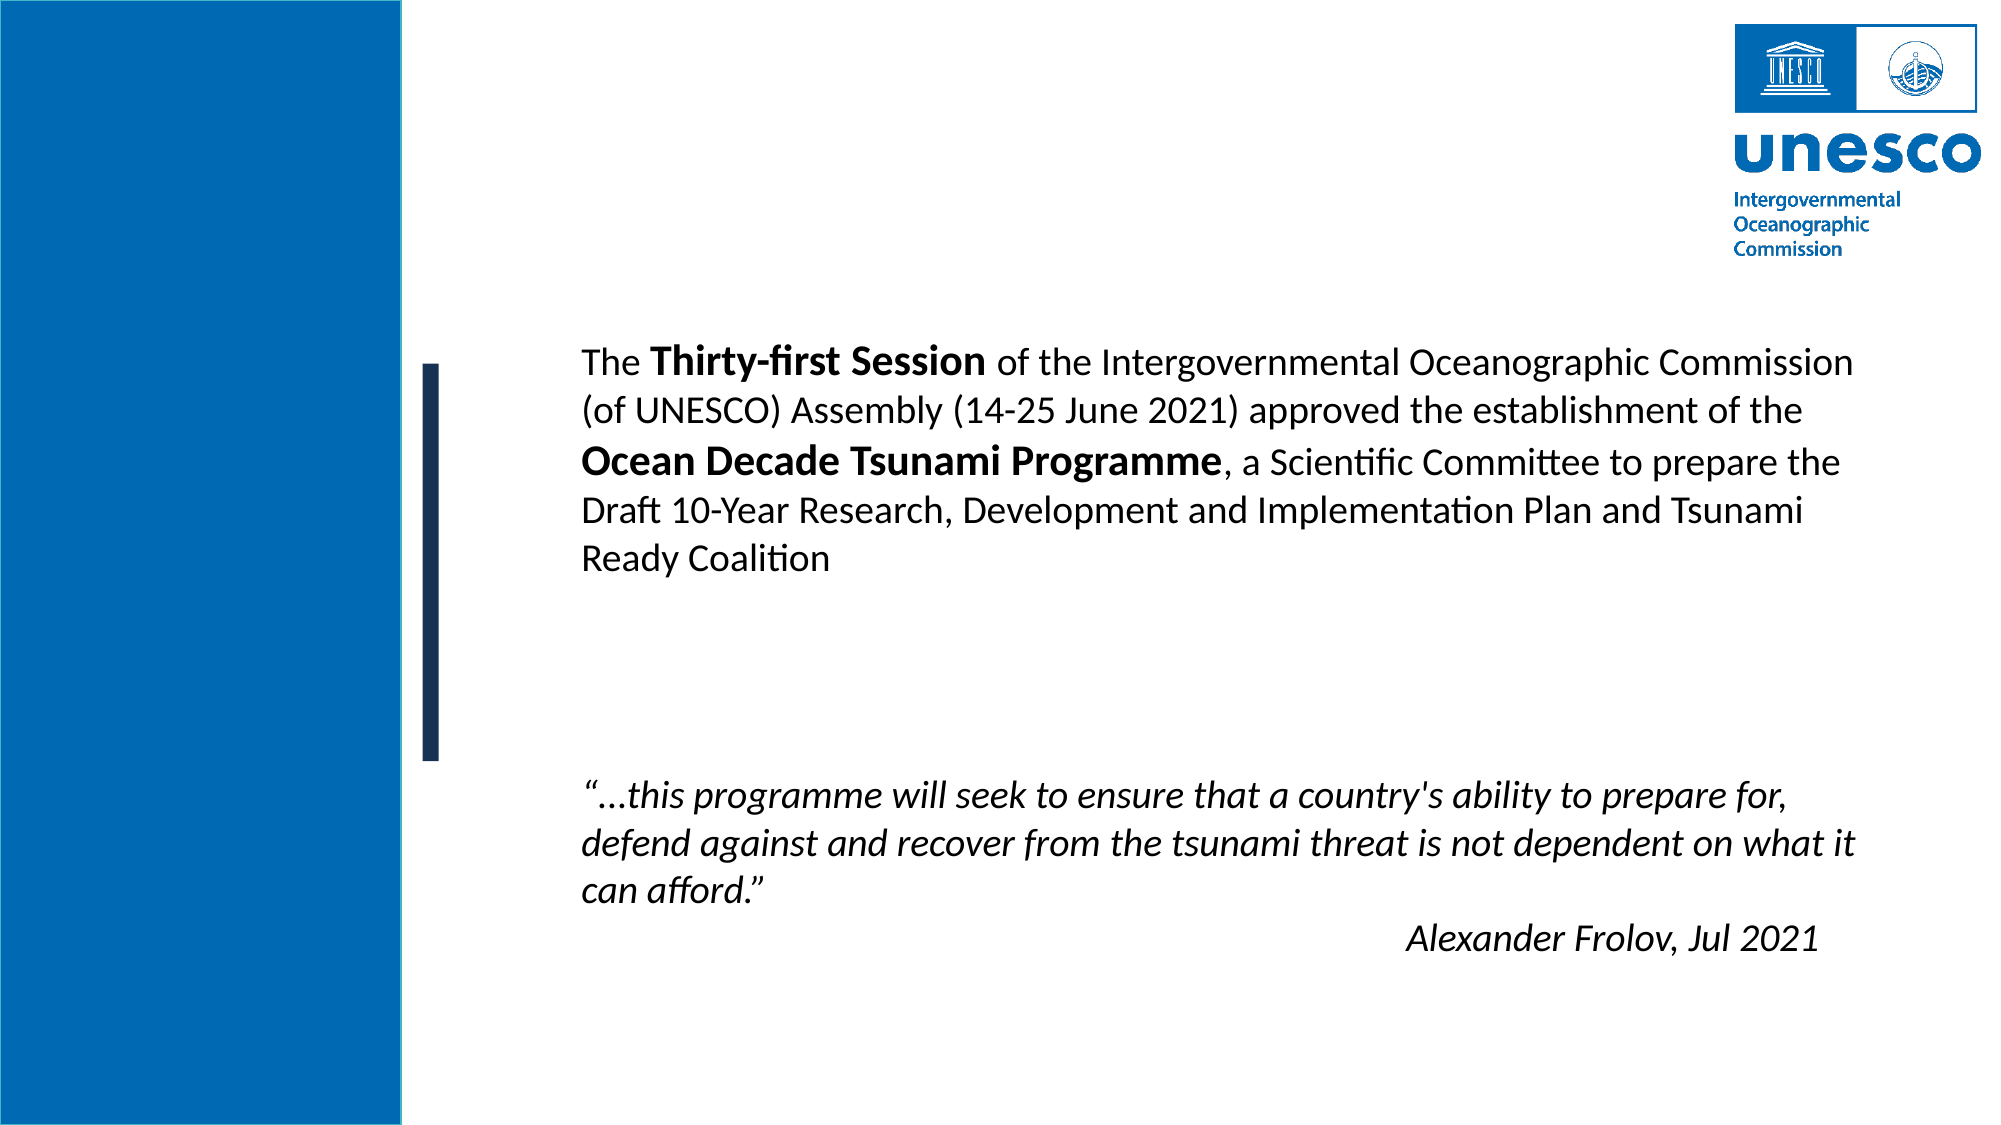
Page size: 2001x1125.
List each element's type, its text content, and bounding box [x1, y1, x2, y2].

text_box The Thirty-first Session of the Intergovernmental Oceanographic Commission (of UNESCO) Assembly (14-25 June 2021) approved the establishment of the Ocean Decade Tsunami Programme, a Scientific Committee to prepare the Draft 10-Year Research, Development and Implementation Plan and Tsunami Ready Coalition “...this programme will seek to ensure that a country's ability to prepare for, defend against and recover from the tsunami threat is not dependent on what it can afford.” Alexander Frolov, Jul 2021 [566, 316, 1907, 975]
picture [1734, 24, 1981, 256]
